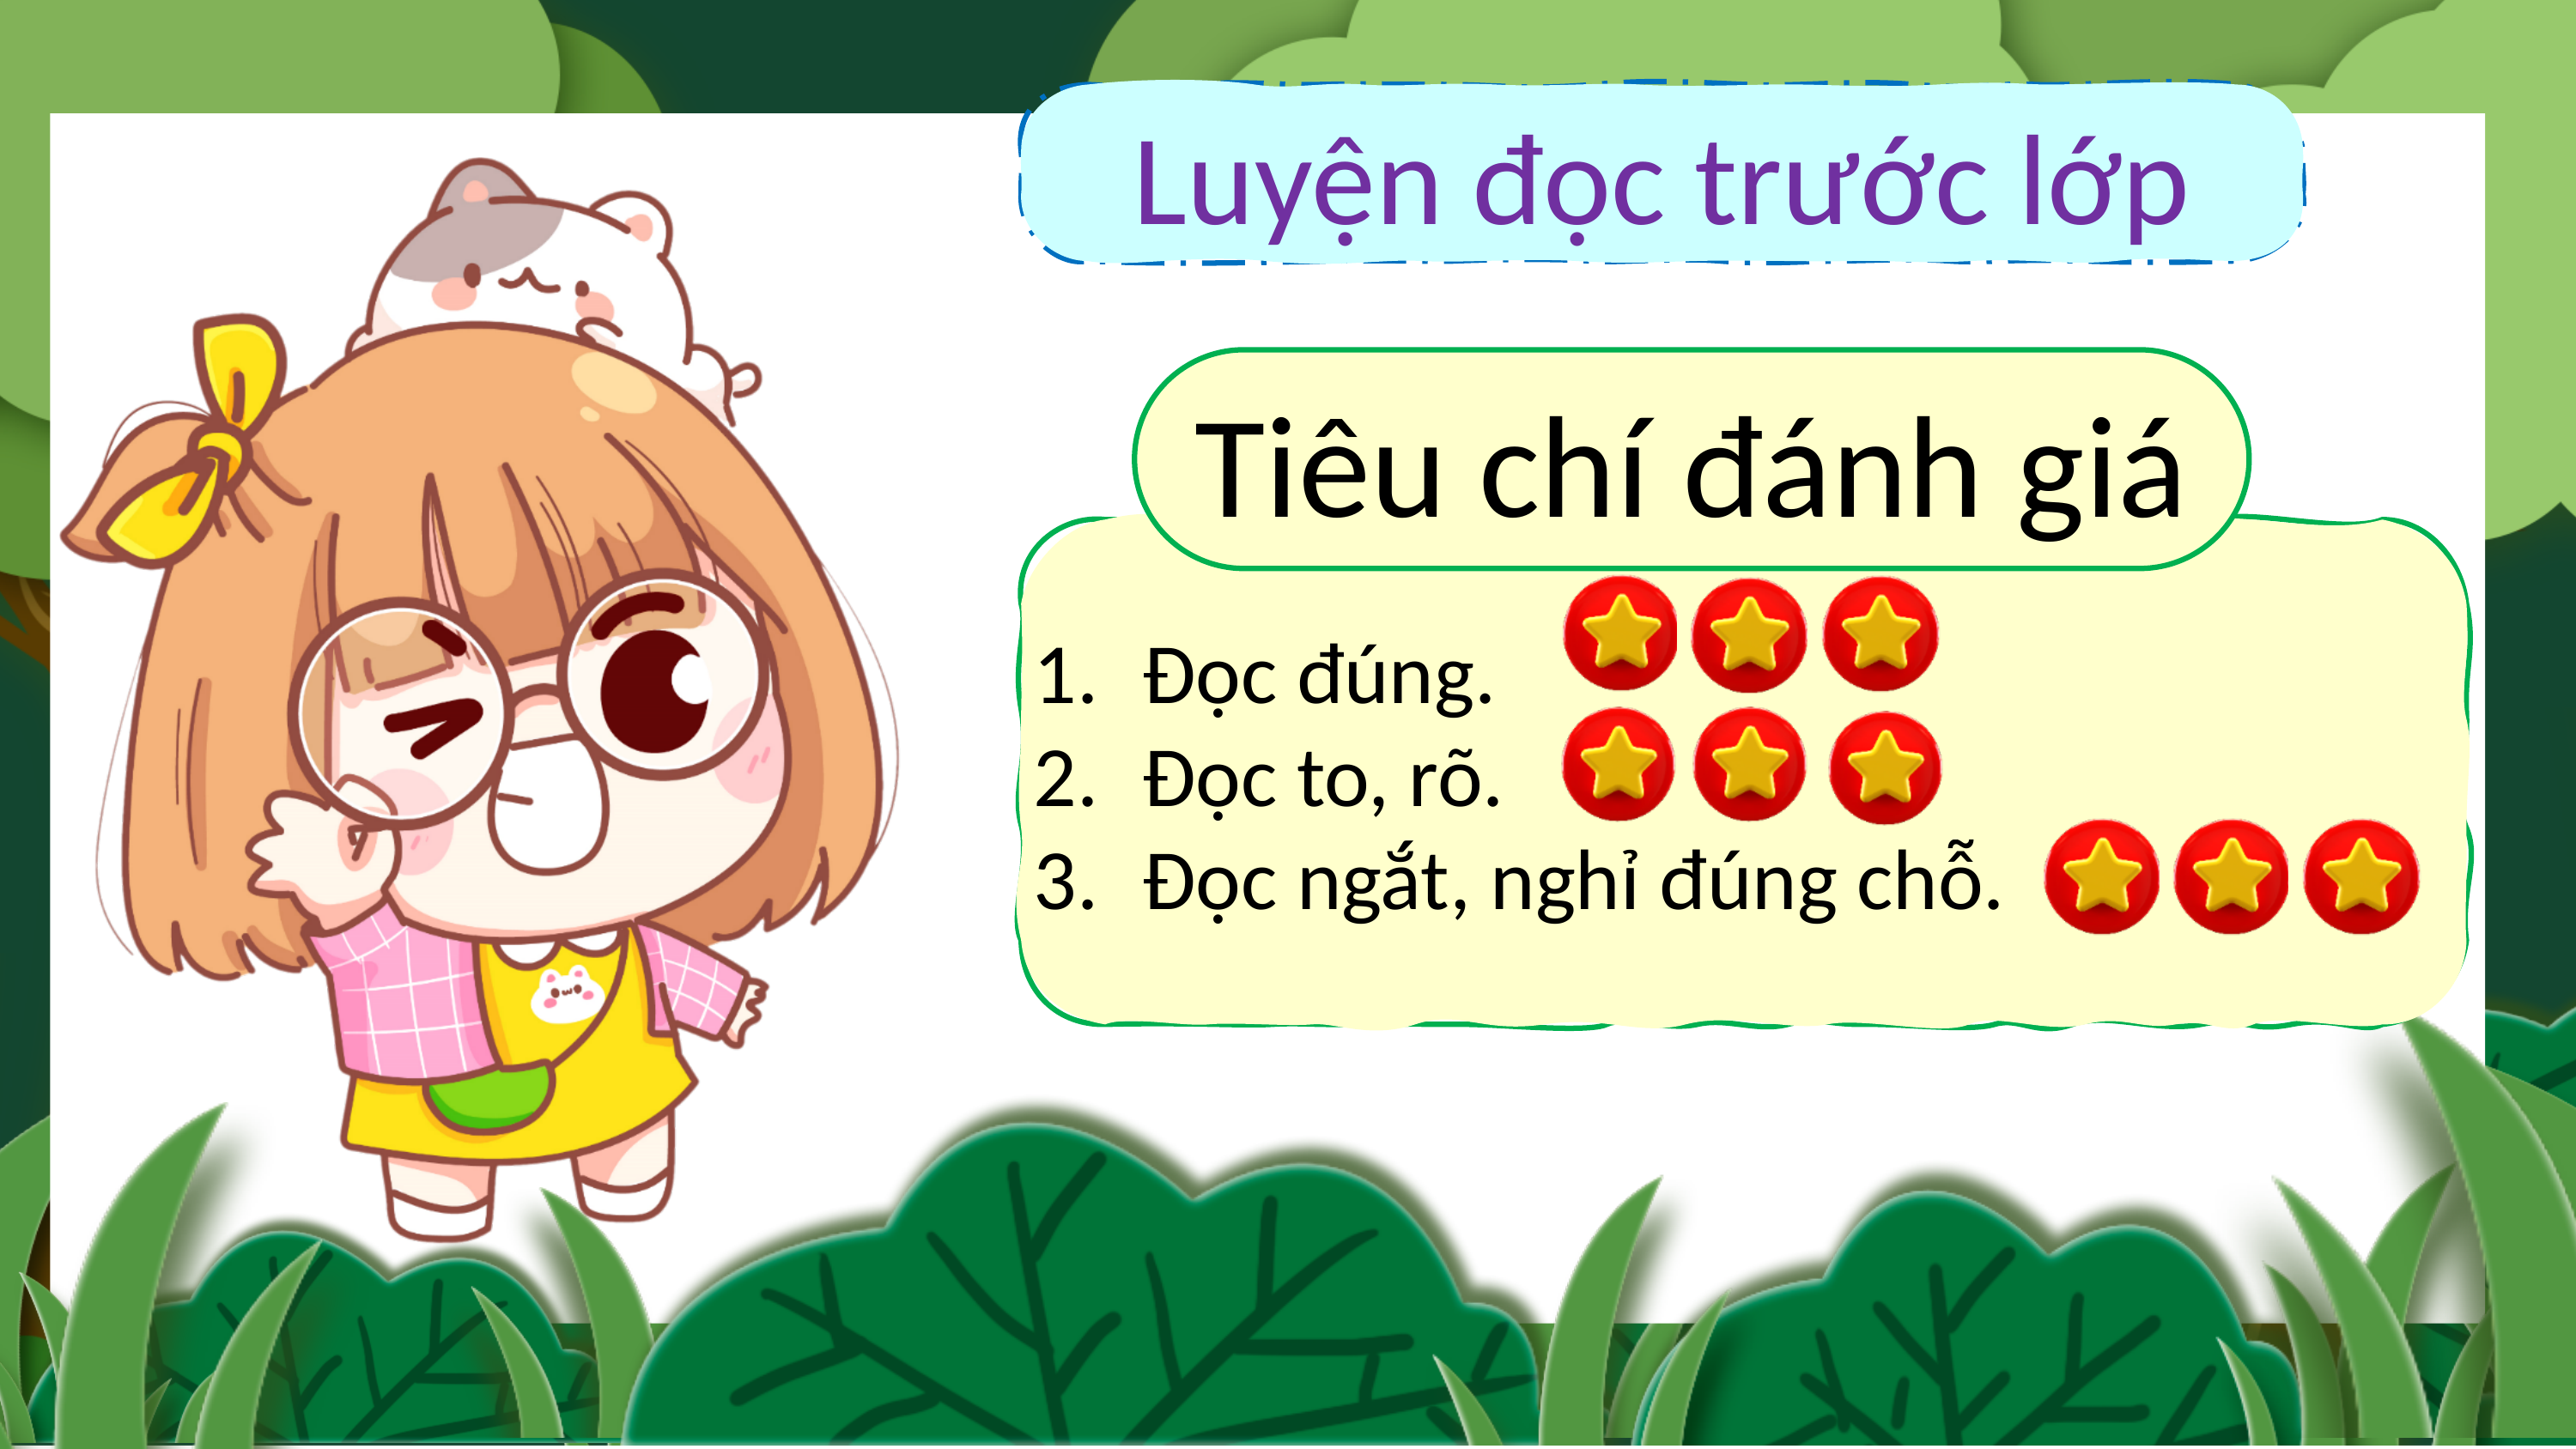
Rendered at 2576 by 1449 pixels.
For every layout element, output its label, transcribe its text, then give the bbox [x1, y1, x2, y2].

picture [0, 0, 2576, 1449]
text_box Luyện đọc trước lớp [1019, 79, 2305, 264]
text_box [1021, 349, 2467, 1025]
